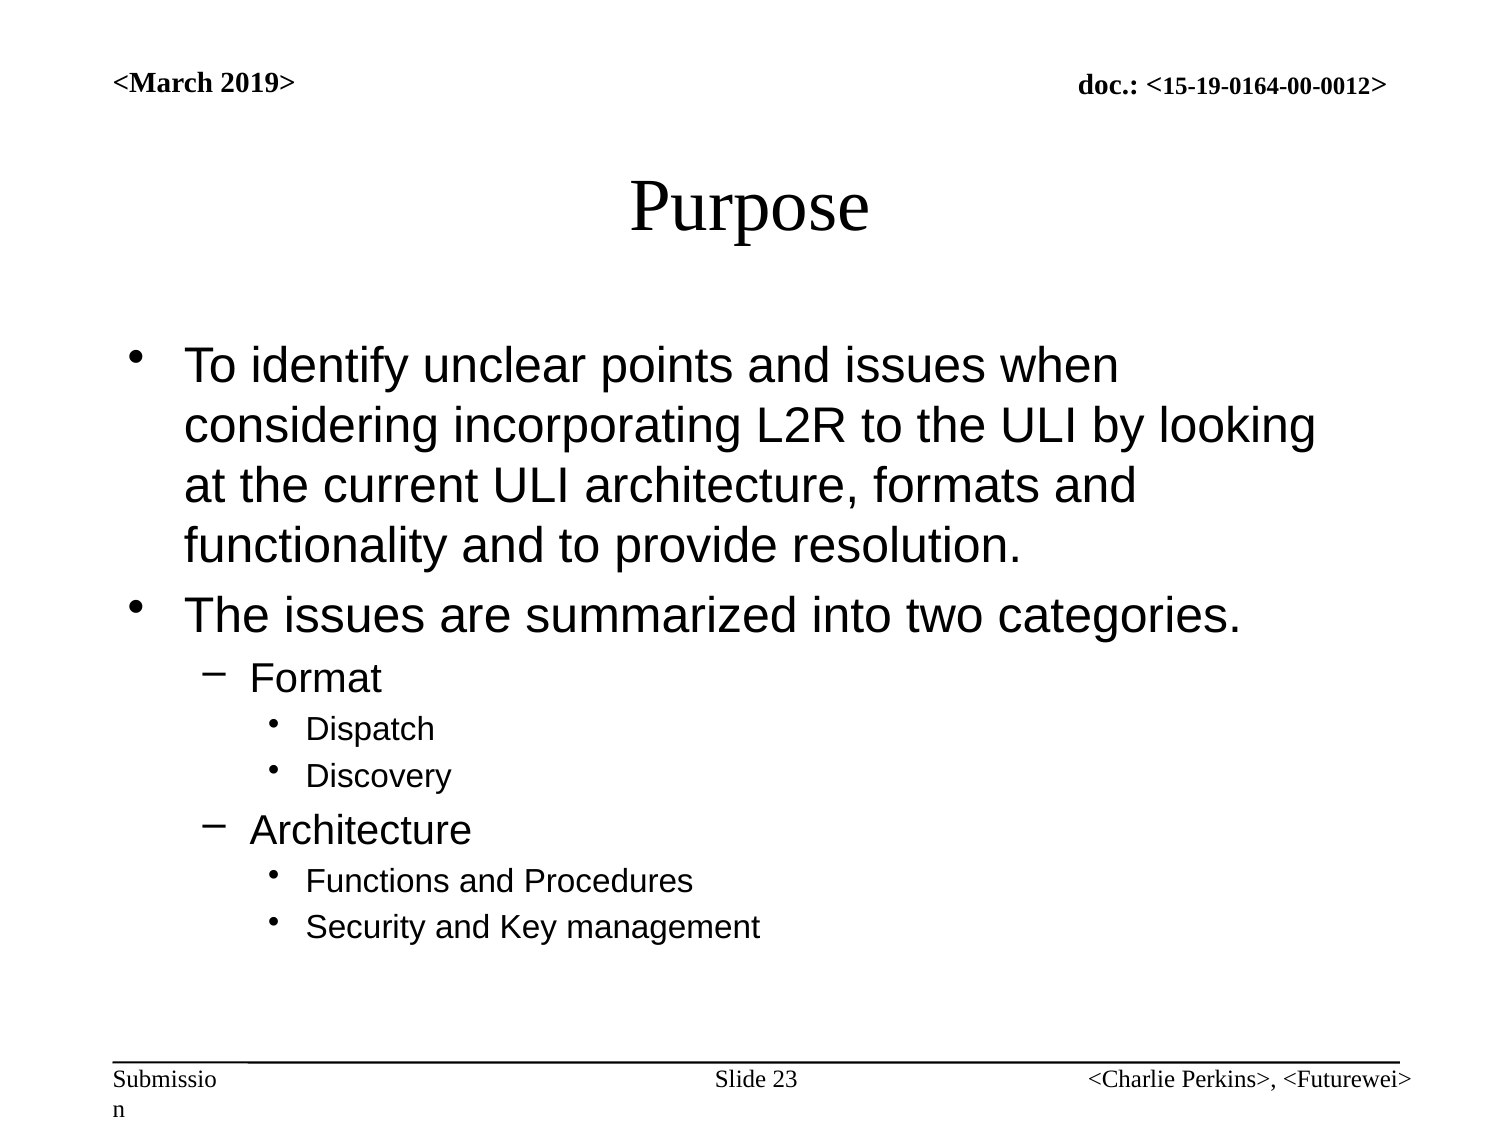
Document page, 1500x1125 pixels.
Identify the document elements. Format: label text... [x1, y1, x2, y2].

footer <Charlie Perkins>, <Futurewei> [899, 1061, 1413, 1093]
slide_number Slide 23 [712, 1061, 800, 1093]
list To identify unclear points and issues when considering incorporating L2R to the ULI by looking at the current ULI architecture, formats and functionality and to provide resolution. The issues are summarized into two categories. Format Dispatch Discovery Architecture Functions and Procedures Security and Key management [112, 324, 1388, 1000]
title Purpose [112, 112, 1388, 288]
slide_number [112, 62, 376, 99]
